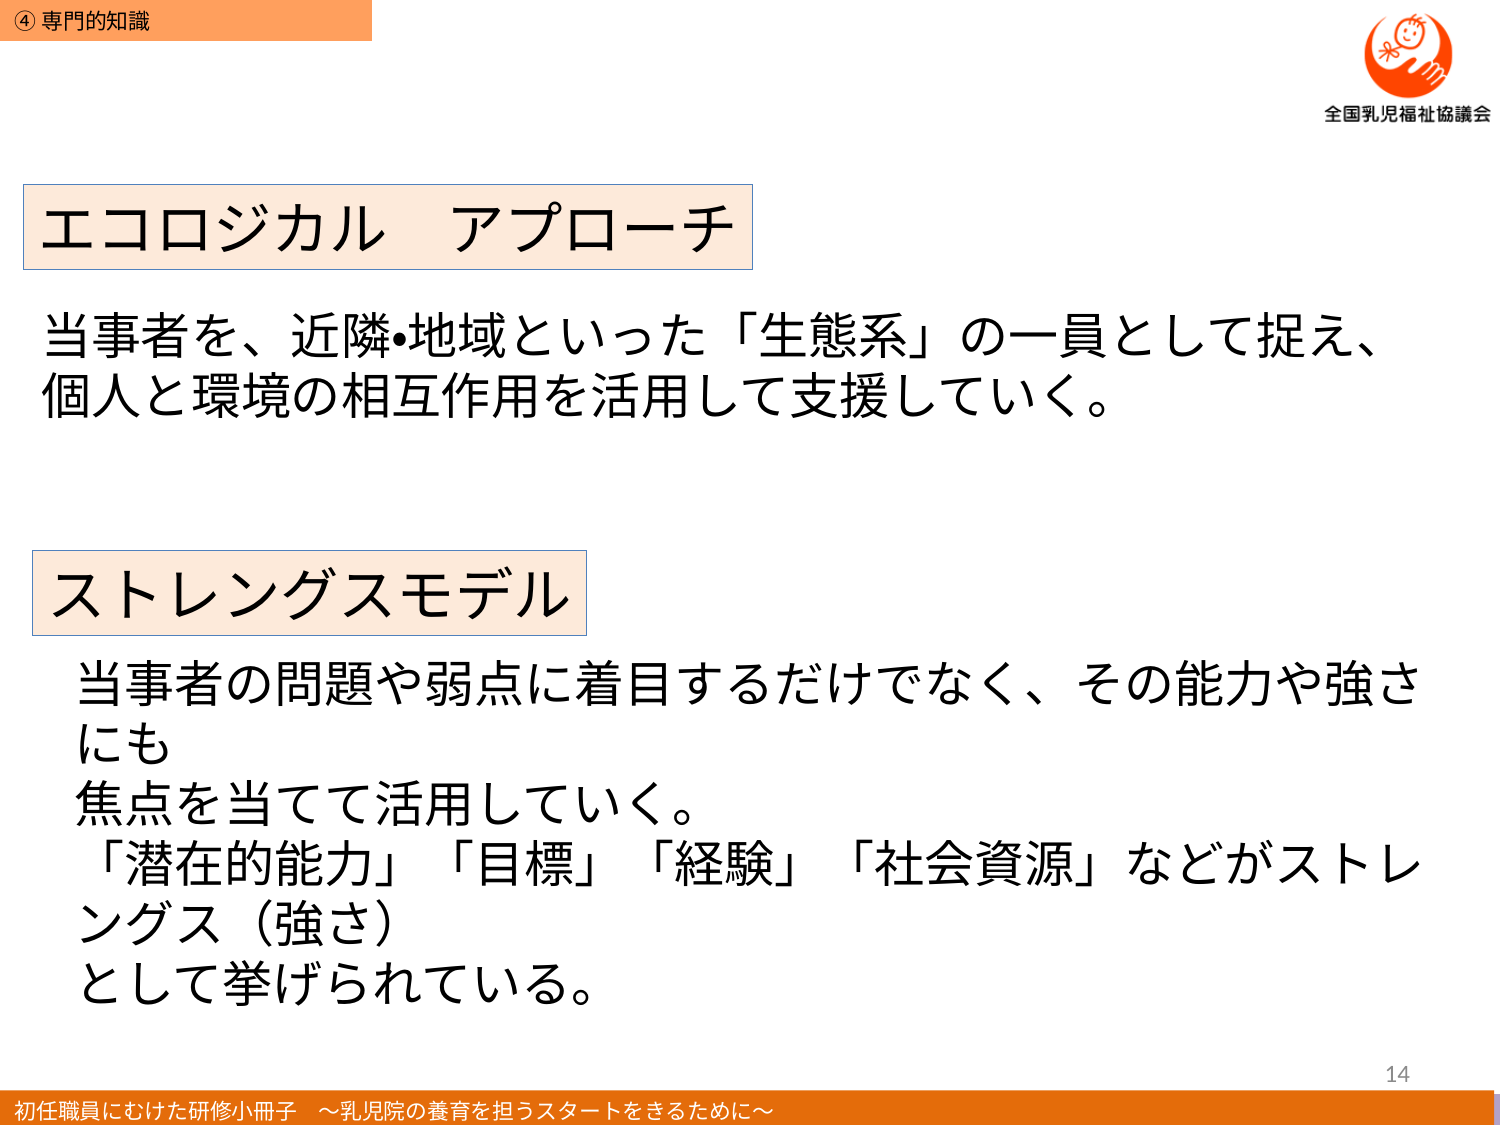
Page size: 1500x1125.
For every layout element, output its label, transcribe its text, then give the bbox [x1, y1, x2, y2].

text_box エコロジカル アプローチ [23, 184, 753, 270]
text_box ストレングスモデル [32, 550, 587, 636]
picture [1322, 9, 1495, 126]
text_box 当事者を、近隣・地域といった「生態系」の一員として捉え、 個人と環境の相互作用を活用して支援していく。 [26, 296, 1422, 432]
slide_number 14 [1074, 1042, 1425, 1103]
text_box 当事者の問題や弱点に着目するだけでなく、その能力や強さにも 焦点を当てて活用していく。 「潜在的能力」「目標」「経験」「社会資源」などがストレングス（強さ） として挙げられている。 [59, 645, 1489, 1020]
